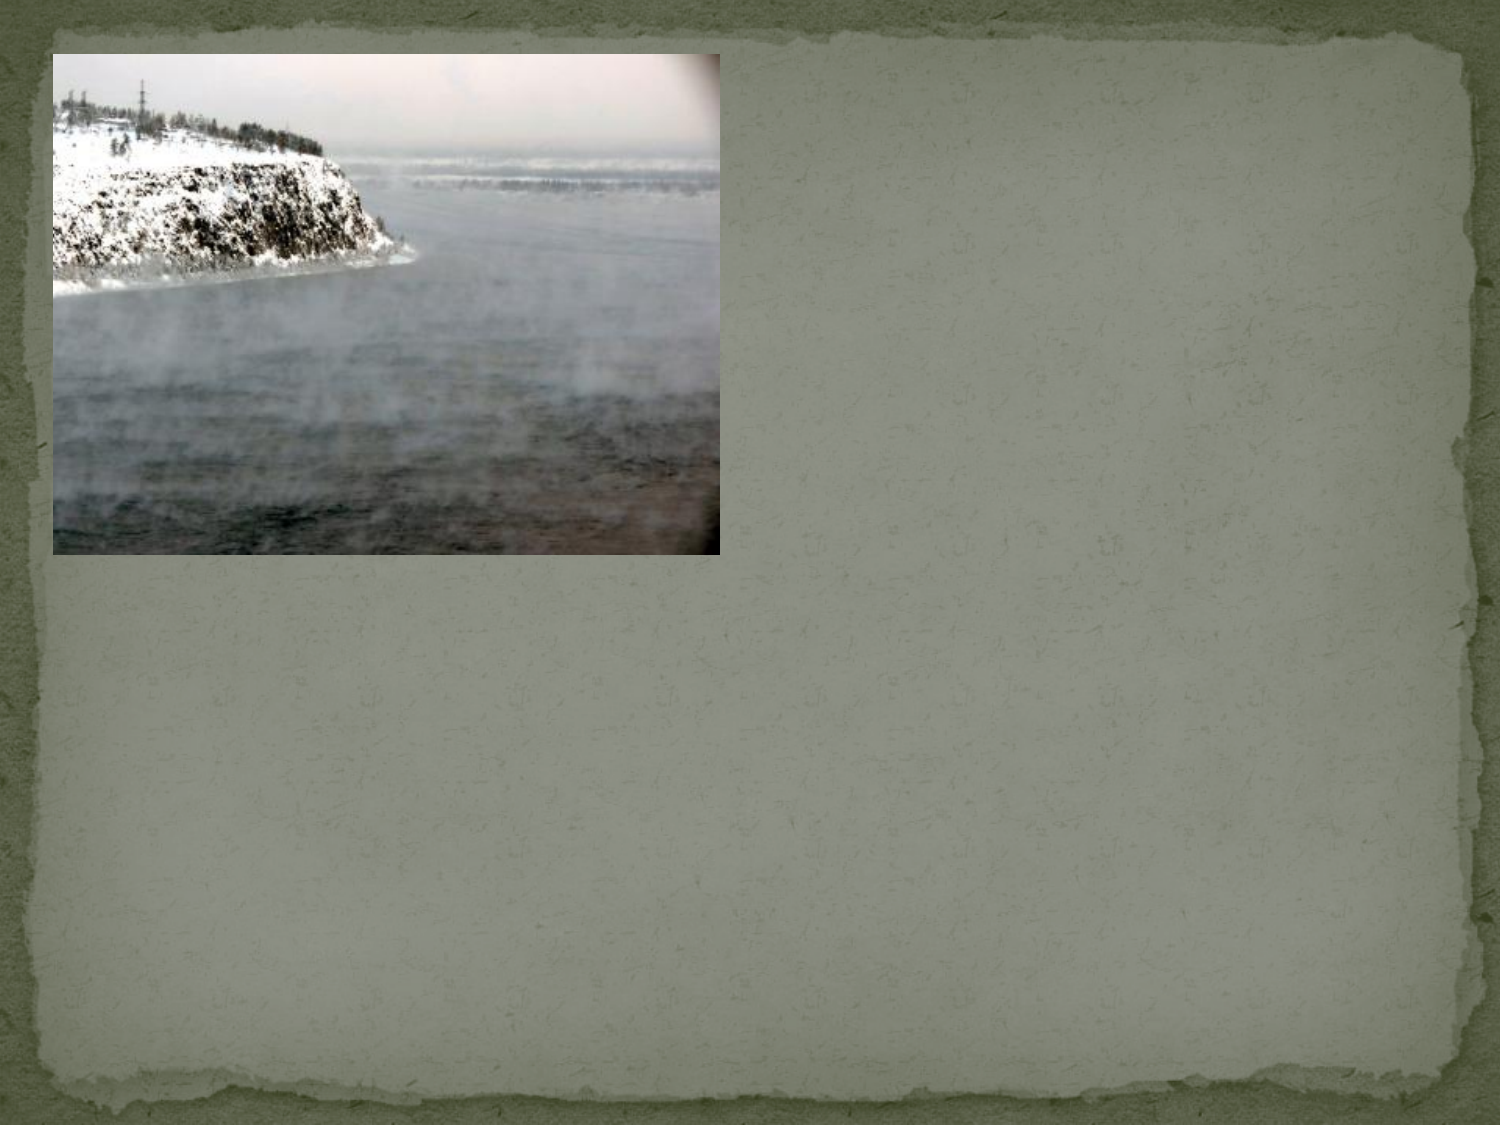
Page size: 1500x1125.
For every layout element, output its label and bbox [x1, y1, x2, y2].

picture [53, 54, 720, 555]
